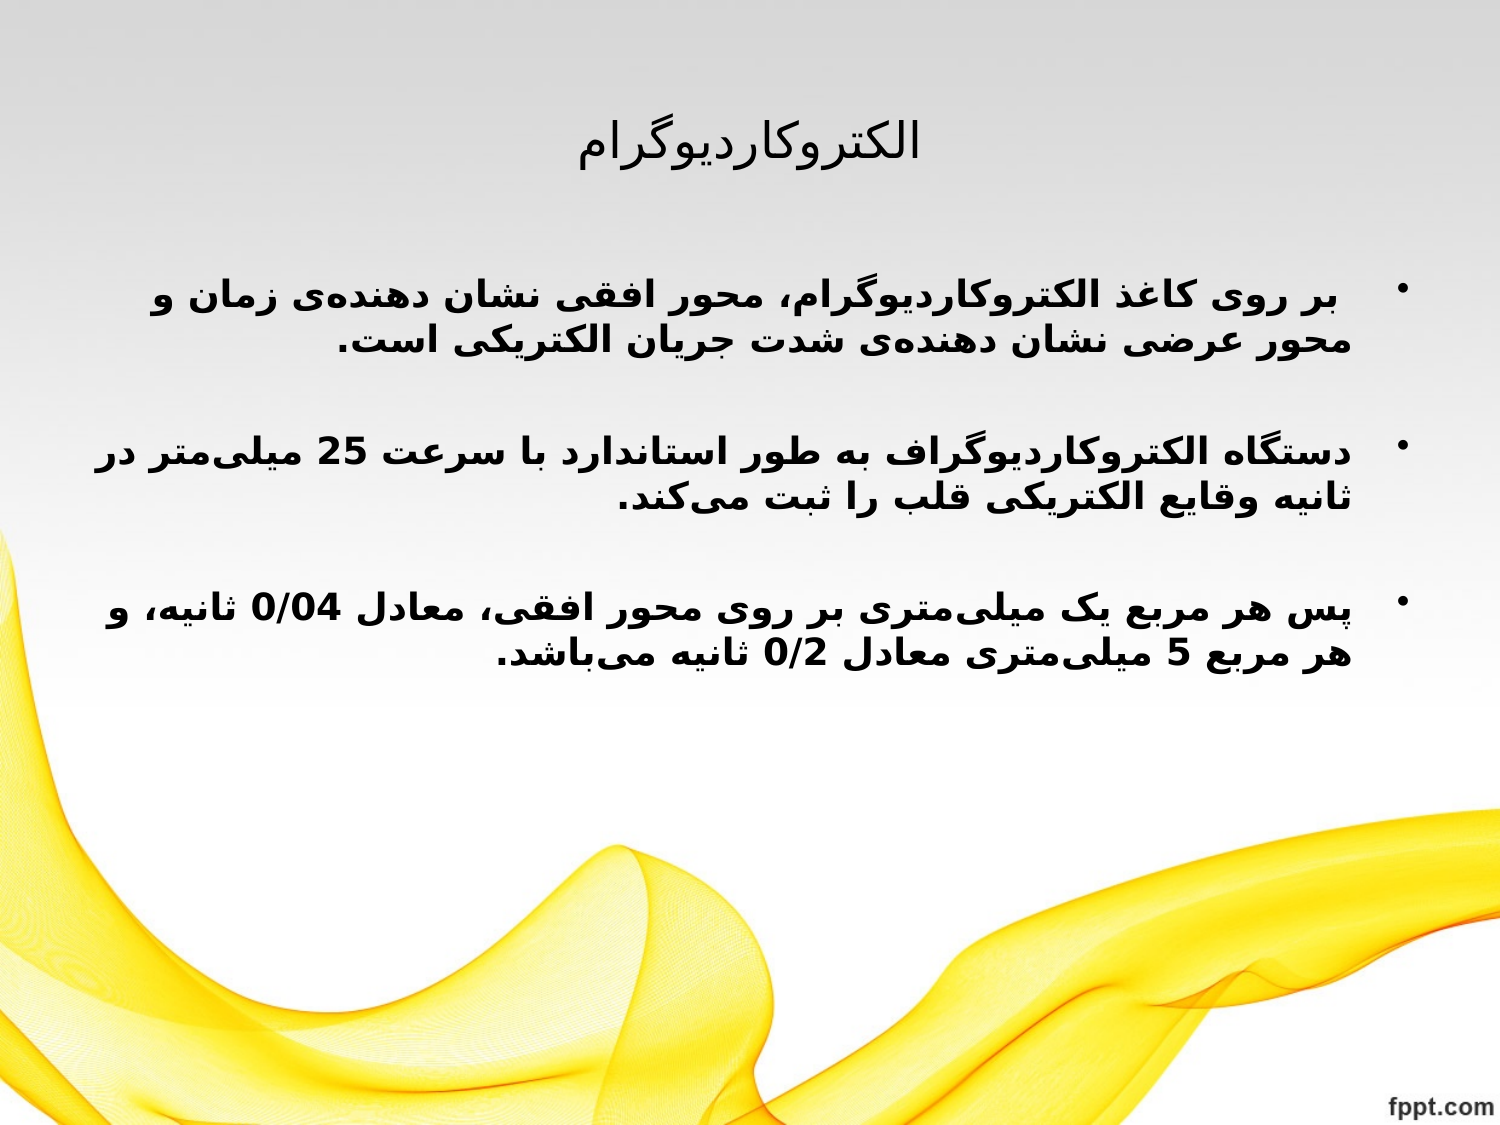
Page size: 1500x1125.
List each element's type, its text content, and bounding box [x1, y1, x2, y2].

picture [0, 0, 1500, 1125]
list بر روی کاغذ الکتروکاردیوگرام، محور افقی نشان دهنده‌ی زمان و محور عرضی نشان دهنده‌ی شدت جریان الکتریکی است. دستگاه الکتروکاردیوگراف به طور استاندارد با سرعت 25 میلی‌متر در ثانیه وقایع الکتریکی قلب را ثبت می‌کند. پس هر مربع یک میلی‌متری بر روی محور افقی، معادل 0/04 ثانیه، و هر مربع 5 میلی‌متری معادل 0/2 ثانیه می‌باشد. [74, 262, 1426, 1006]
title الکتروکاردیوگرام [74, 44, 1426, 233]
